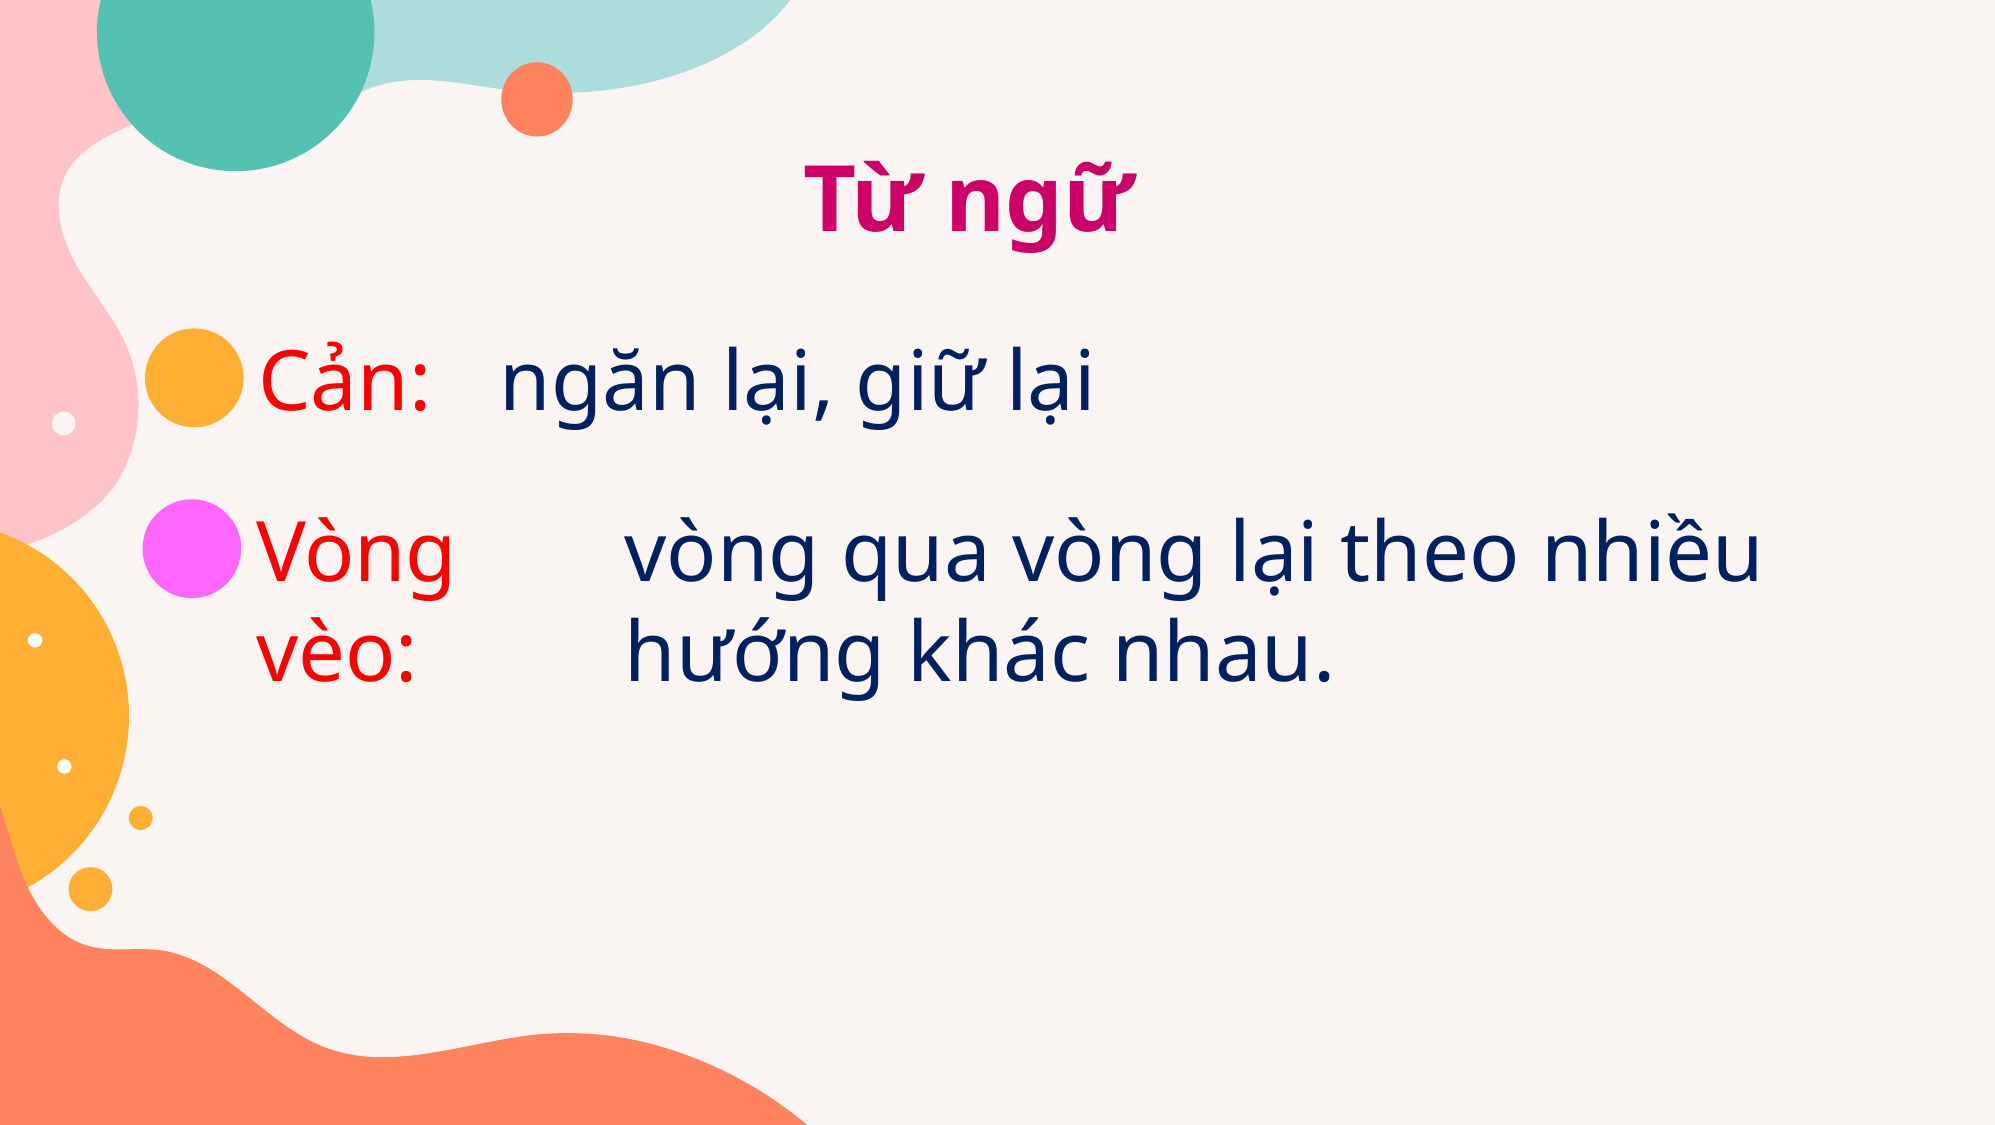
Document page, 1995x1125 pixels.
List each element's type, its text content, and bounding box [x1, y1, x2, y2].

text_box Cản: [243, 319, 484, 435]
text_box Từ ngữ [641, 132, 1295, 258]
text_box vòng qua vòng lại theo nhiều hướng khác nhau. [609, 490, 1995, 706]
text_box ngăn lại, giữ lại [484, 319, 1898, 435]
text_box Vòng vèo: [241, 490, 609, 706]
text_box [142, 499, 241, 599]
text_box [144, 328, 243, 428]
